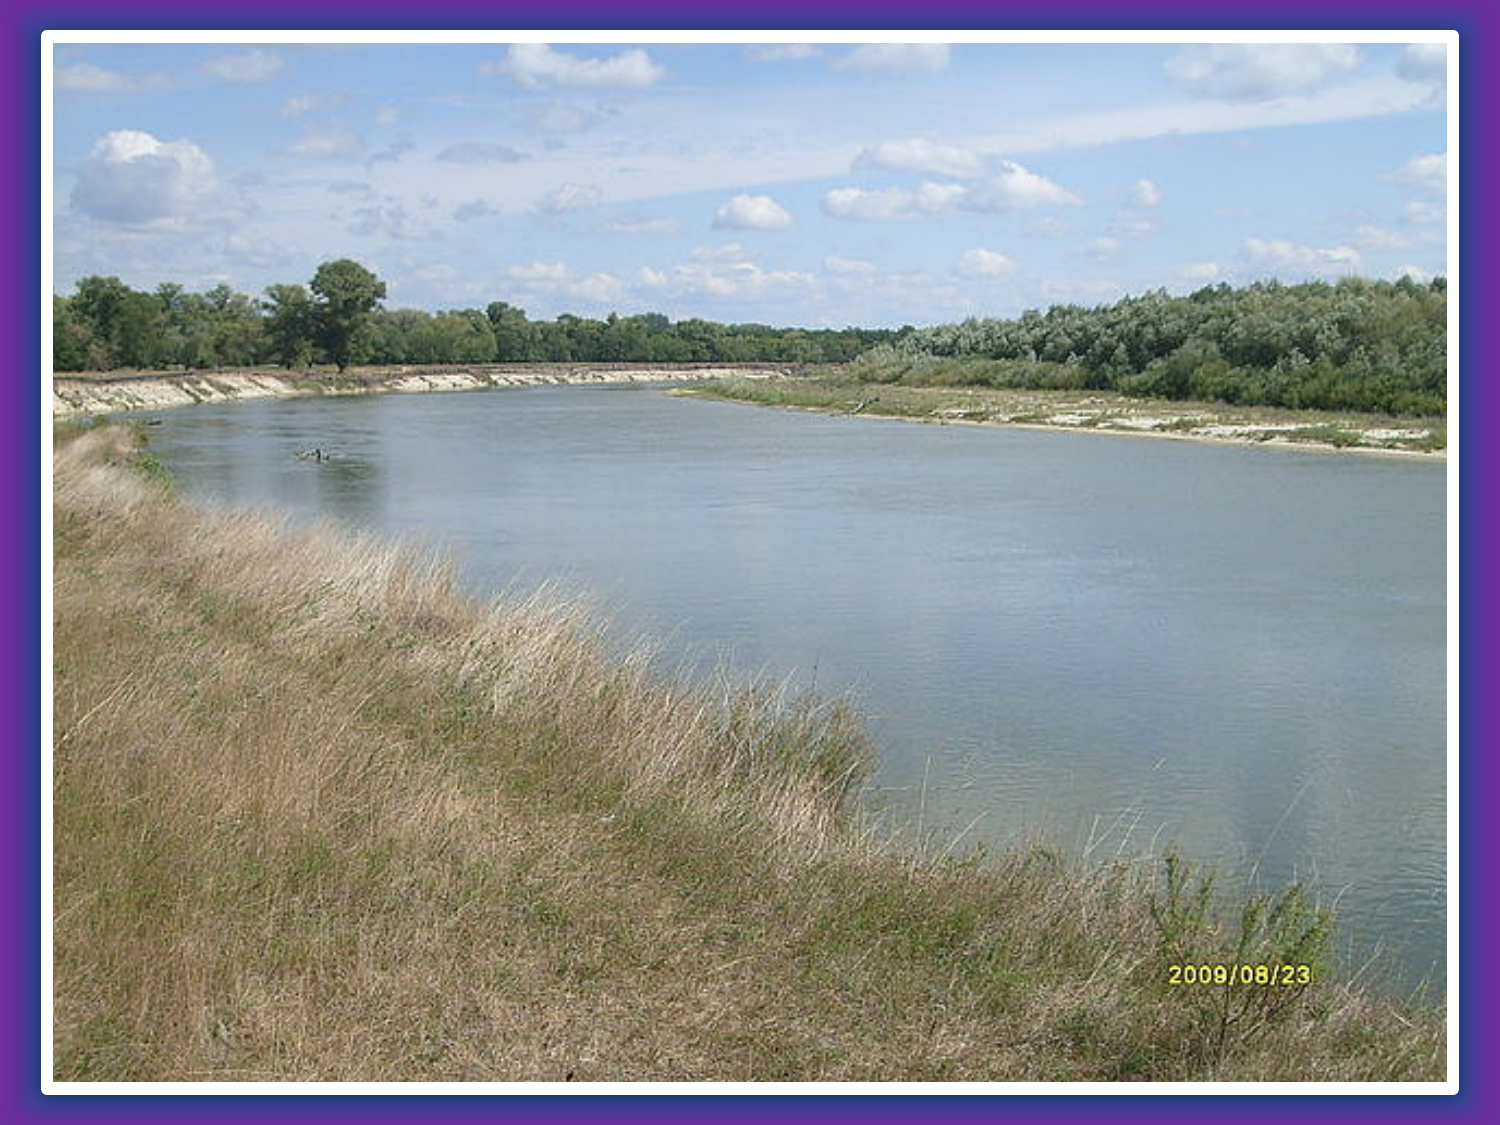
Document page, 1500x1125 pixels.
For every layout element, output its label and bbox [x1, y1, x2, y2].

list [52, 42, 1448, 1083]
